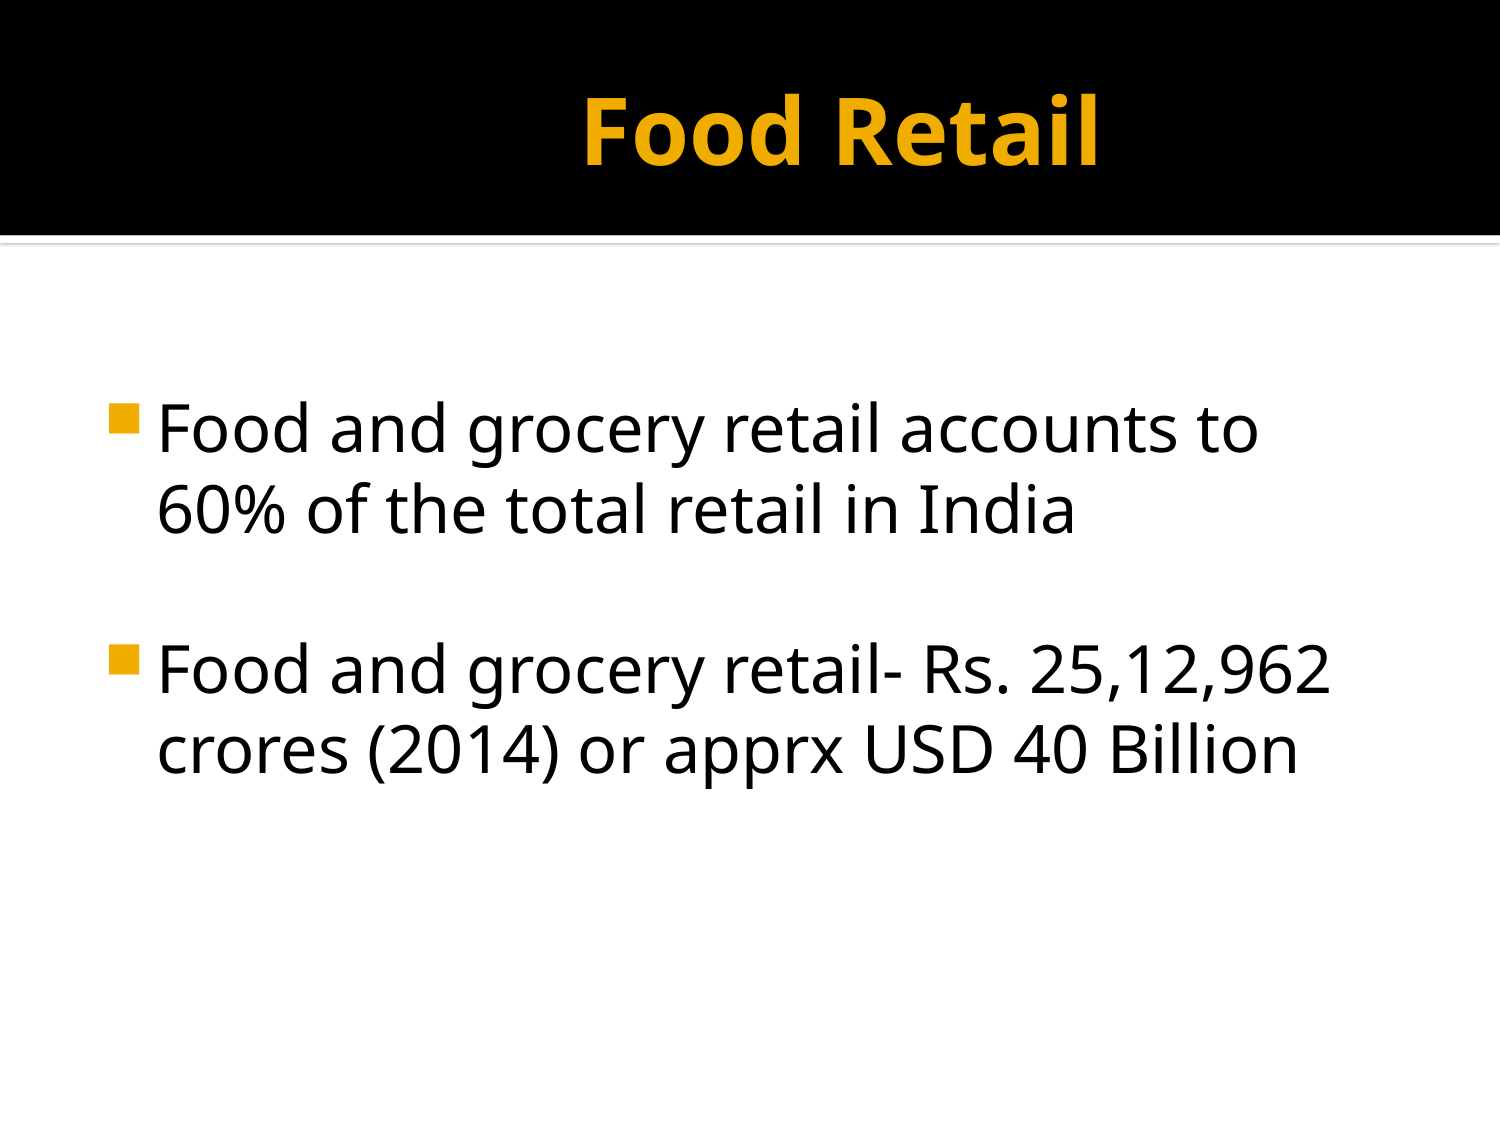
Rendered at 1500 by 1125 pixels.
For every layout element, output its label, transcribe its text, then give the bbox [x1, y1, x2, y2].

title Food Retail [75, 25, 1425, 231]
list Food and grocery retail accounts to 60% of the total retail in India Food and grocery retail- Rs. 25,12,962 crores (2014) or apprx USD 40 Billion [75, 291, 1425, 1050]
